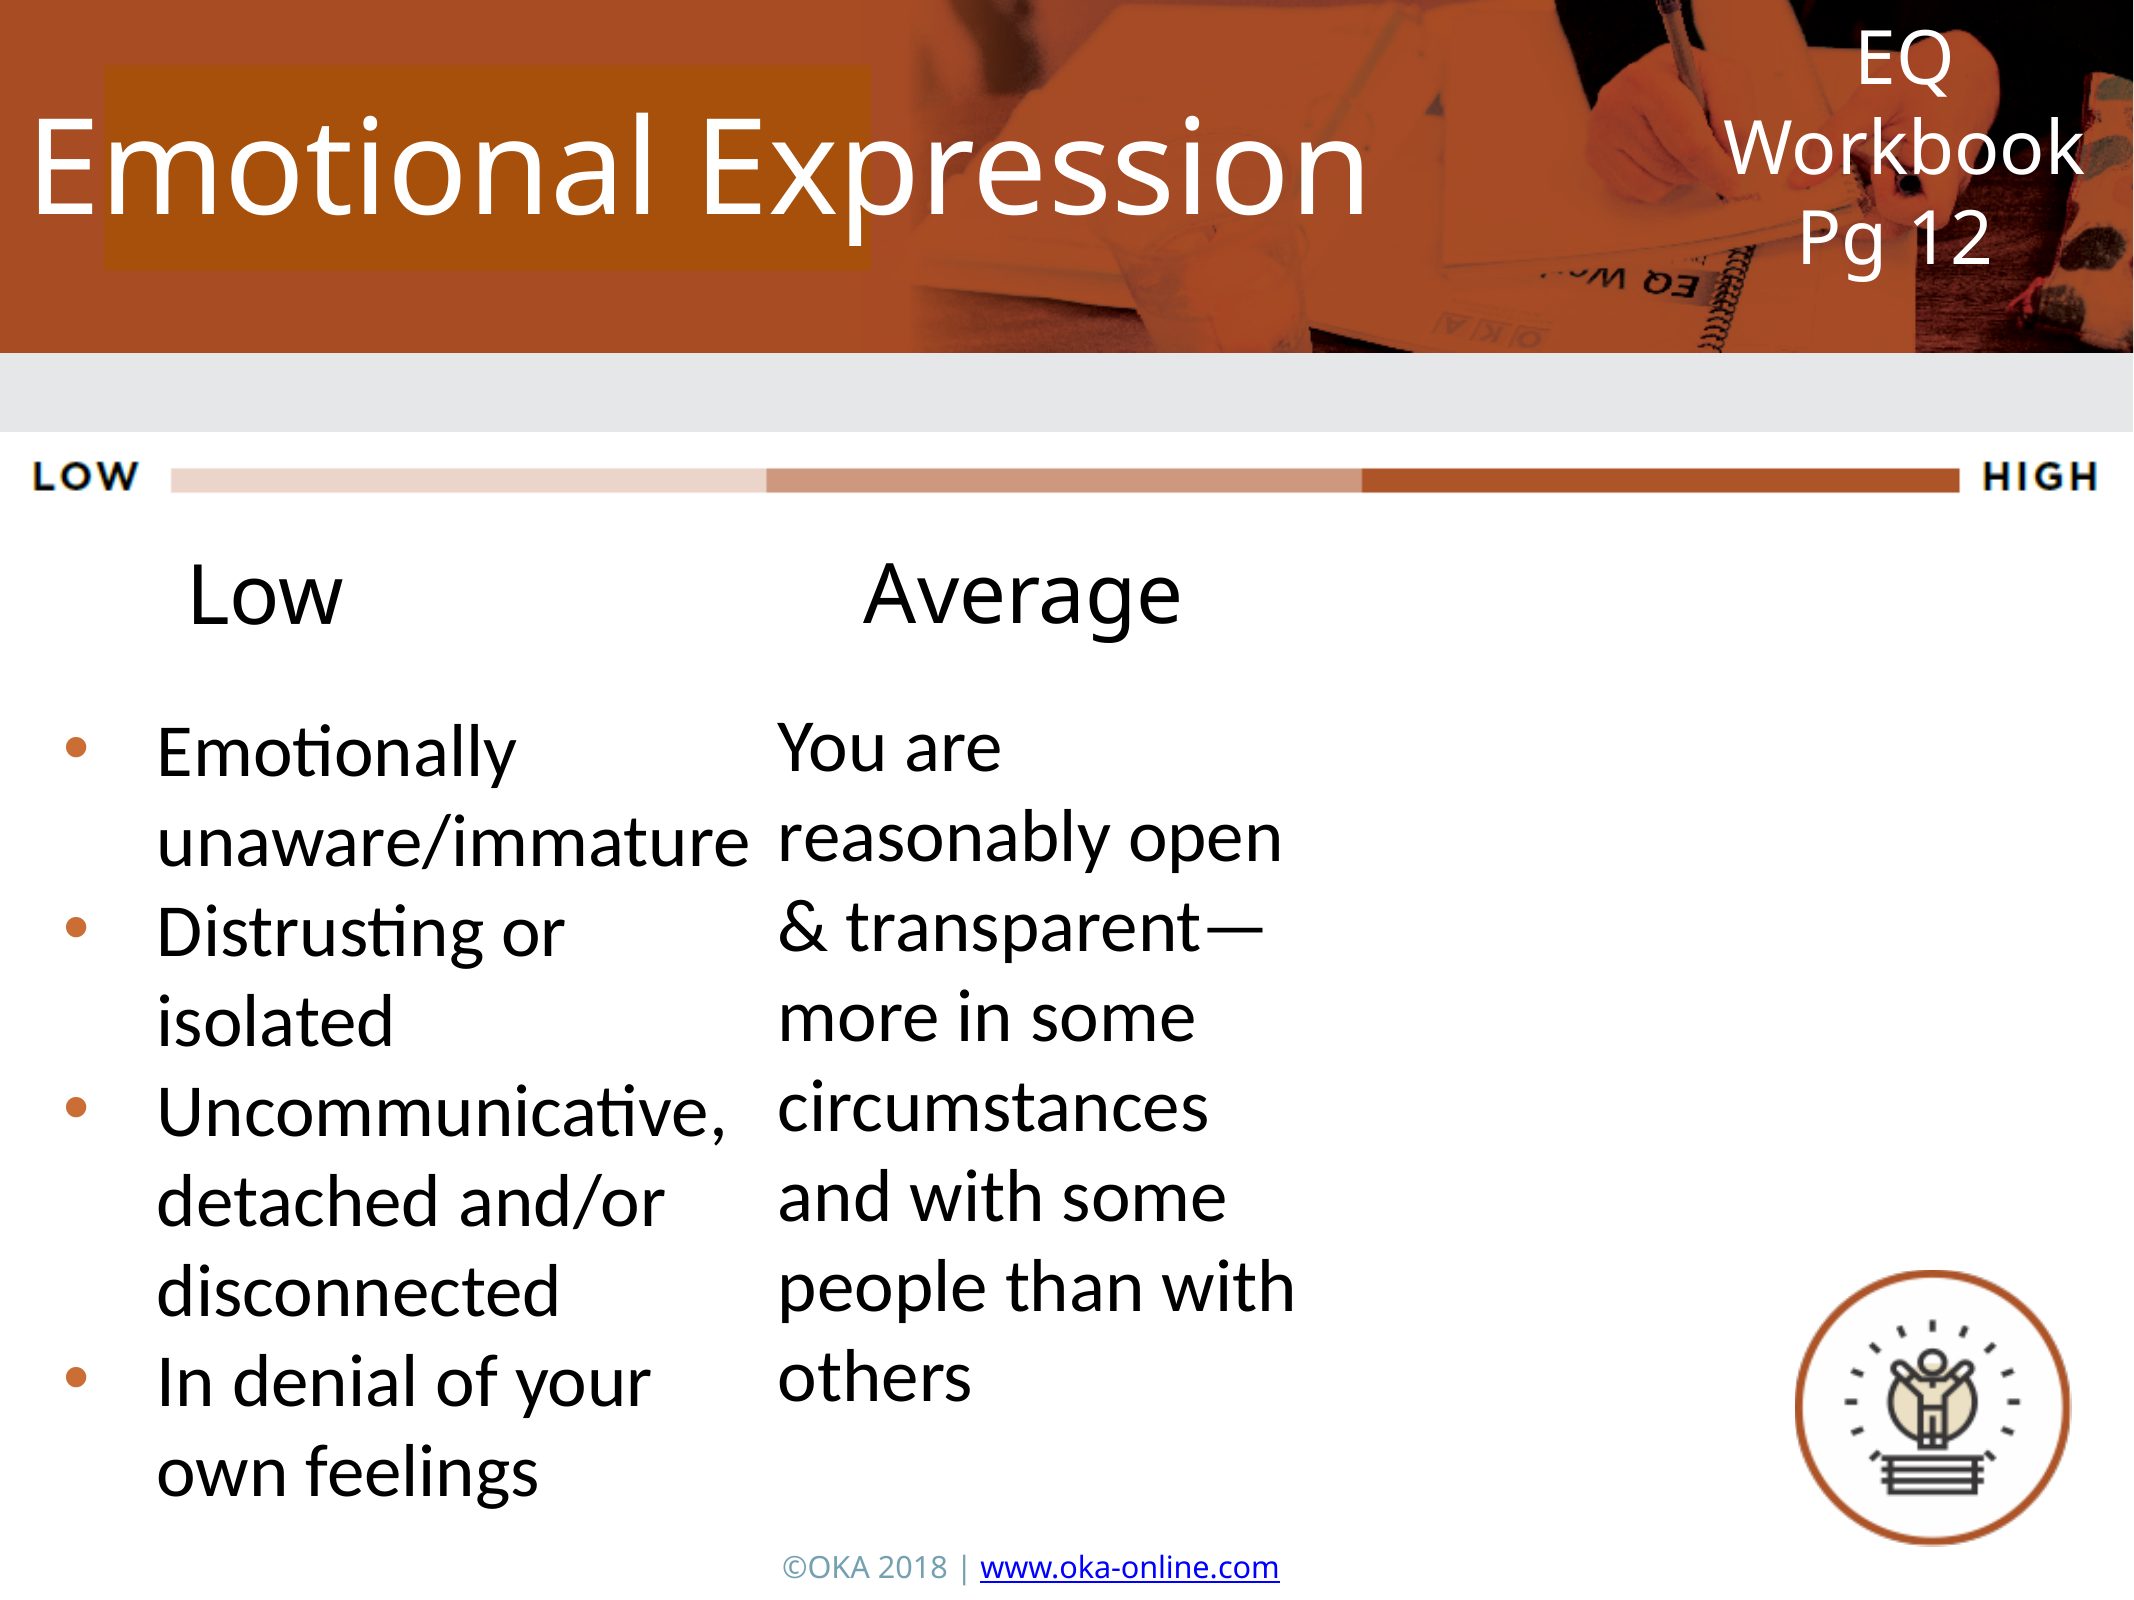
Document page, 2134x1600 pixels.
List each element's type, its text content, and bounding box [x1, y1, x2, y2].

text_box Average [855, 549, 1255, 649]
text_box Low [178, 549, 578, 650]
picture [0, 434, 2134, 538]
text_box [120, 549, 770, 693]
picture [0, 0, 2134, 432]
picture [1795, 1270, 2072, 1547]
text_box Emotional Expression [18, 0, 2053, 361]
text_box You are reasonably open & transparent—more in some circumstances and with some people than with others [769, 688, 1332, 1426]
text_box EQ Workbook Pg 12 [1692, 1, 2117, 288]
text_box Emotionally unaware/immature Distrusting or isolated Uncommunicative, detached and/or disconnected In denial of your own feelings [15, 693, 770, 1520]
